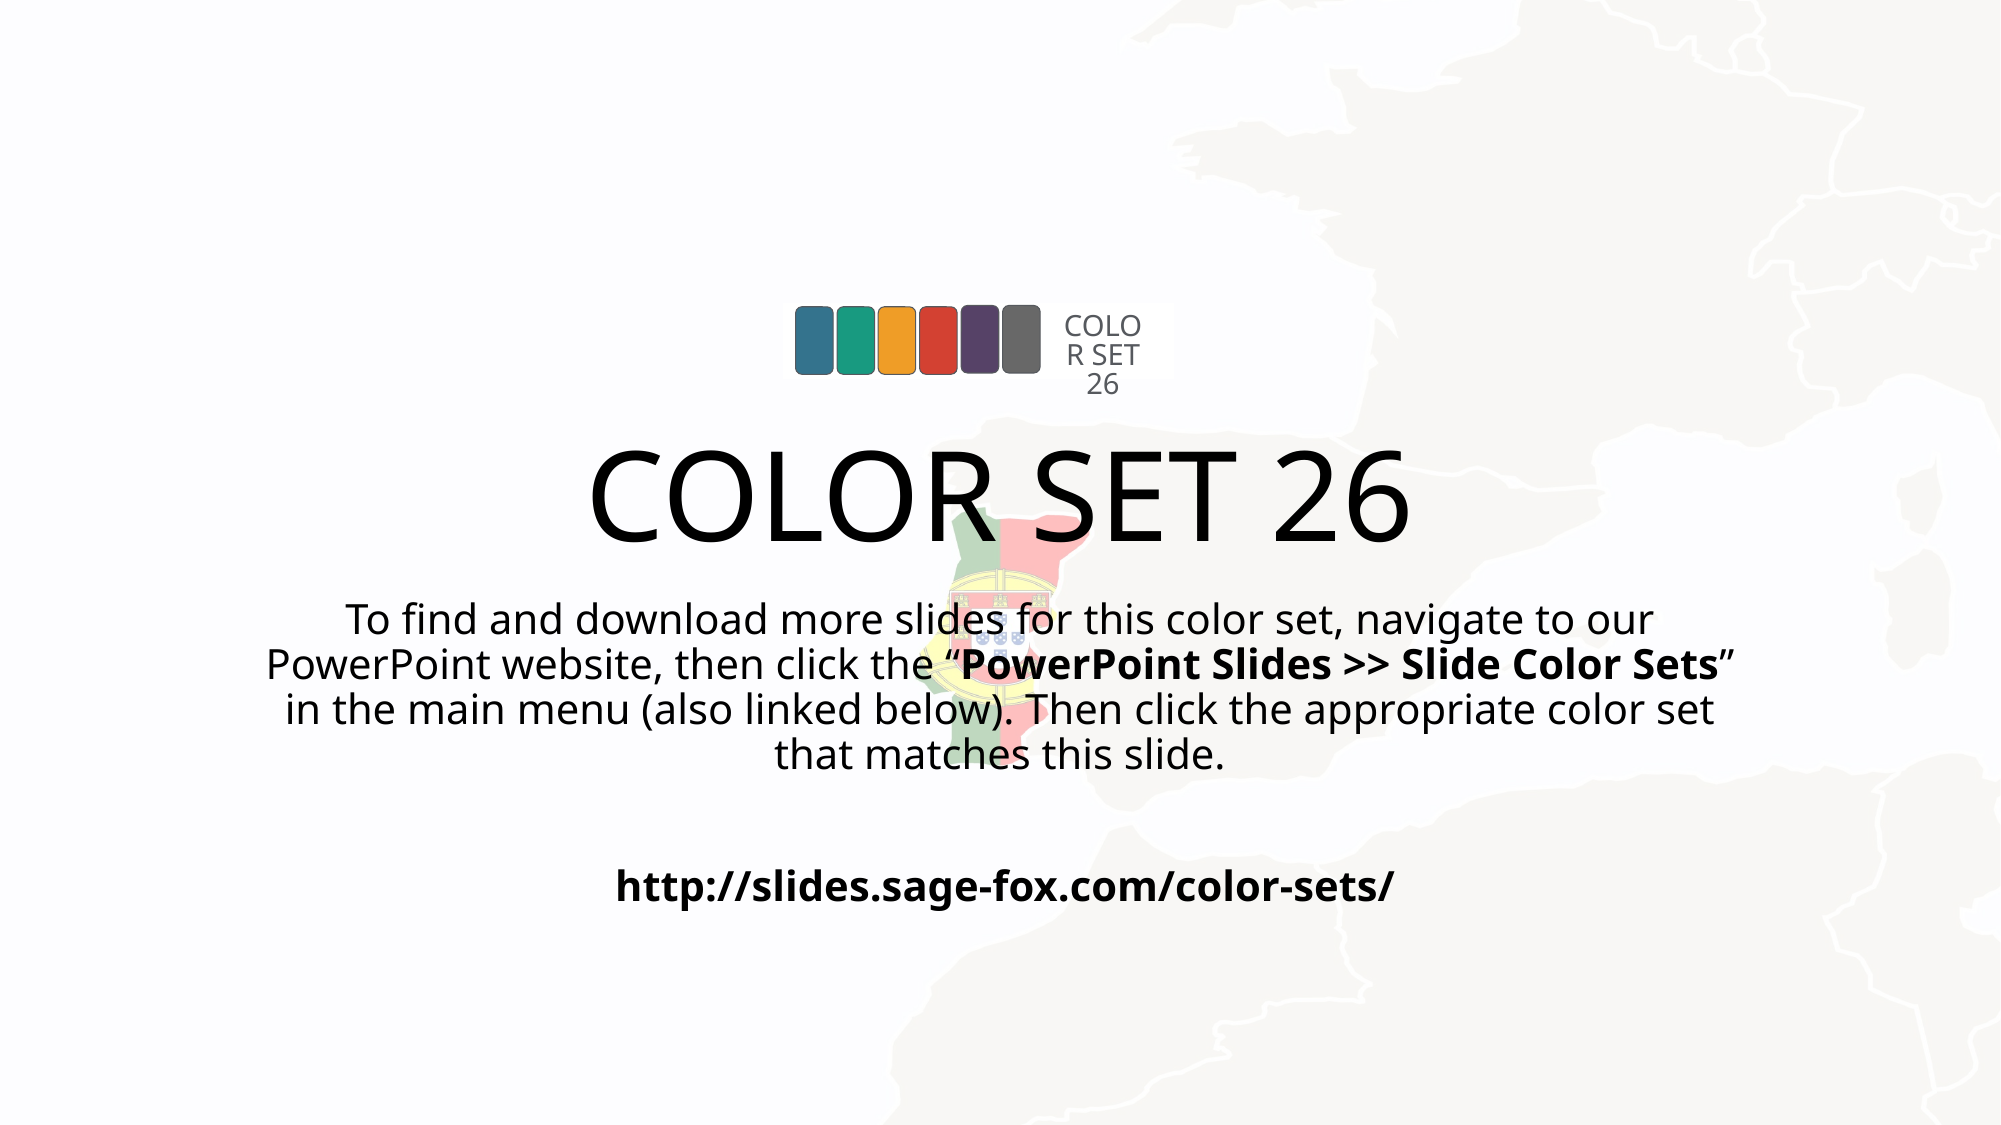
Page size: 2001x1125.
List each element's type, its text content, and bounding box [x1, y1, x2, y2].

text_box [783, 303, 1174, 380]
subtitle To find and download more slides for this color set, navigate to our PowerPoint website, then click the “PowerPoint Slides >> Slide Color Sets” in the main menu (also linked below). Then click the appropriate color set that matches this slide. http://slides.sage-fox.com/color-sets/ [249, 590, 1750, 863]
title COLOR SET 26 [249, 184, 1750, 576]
